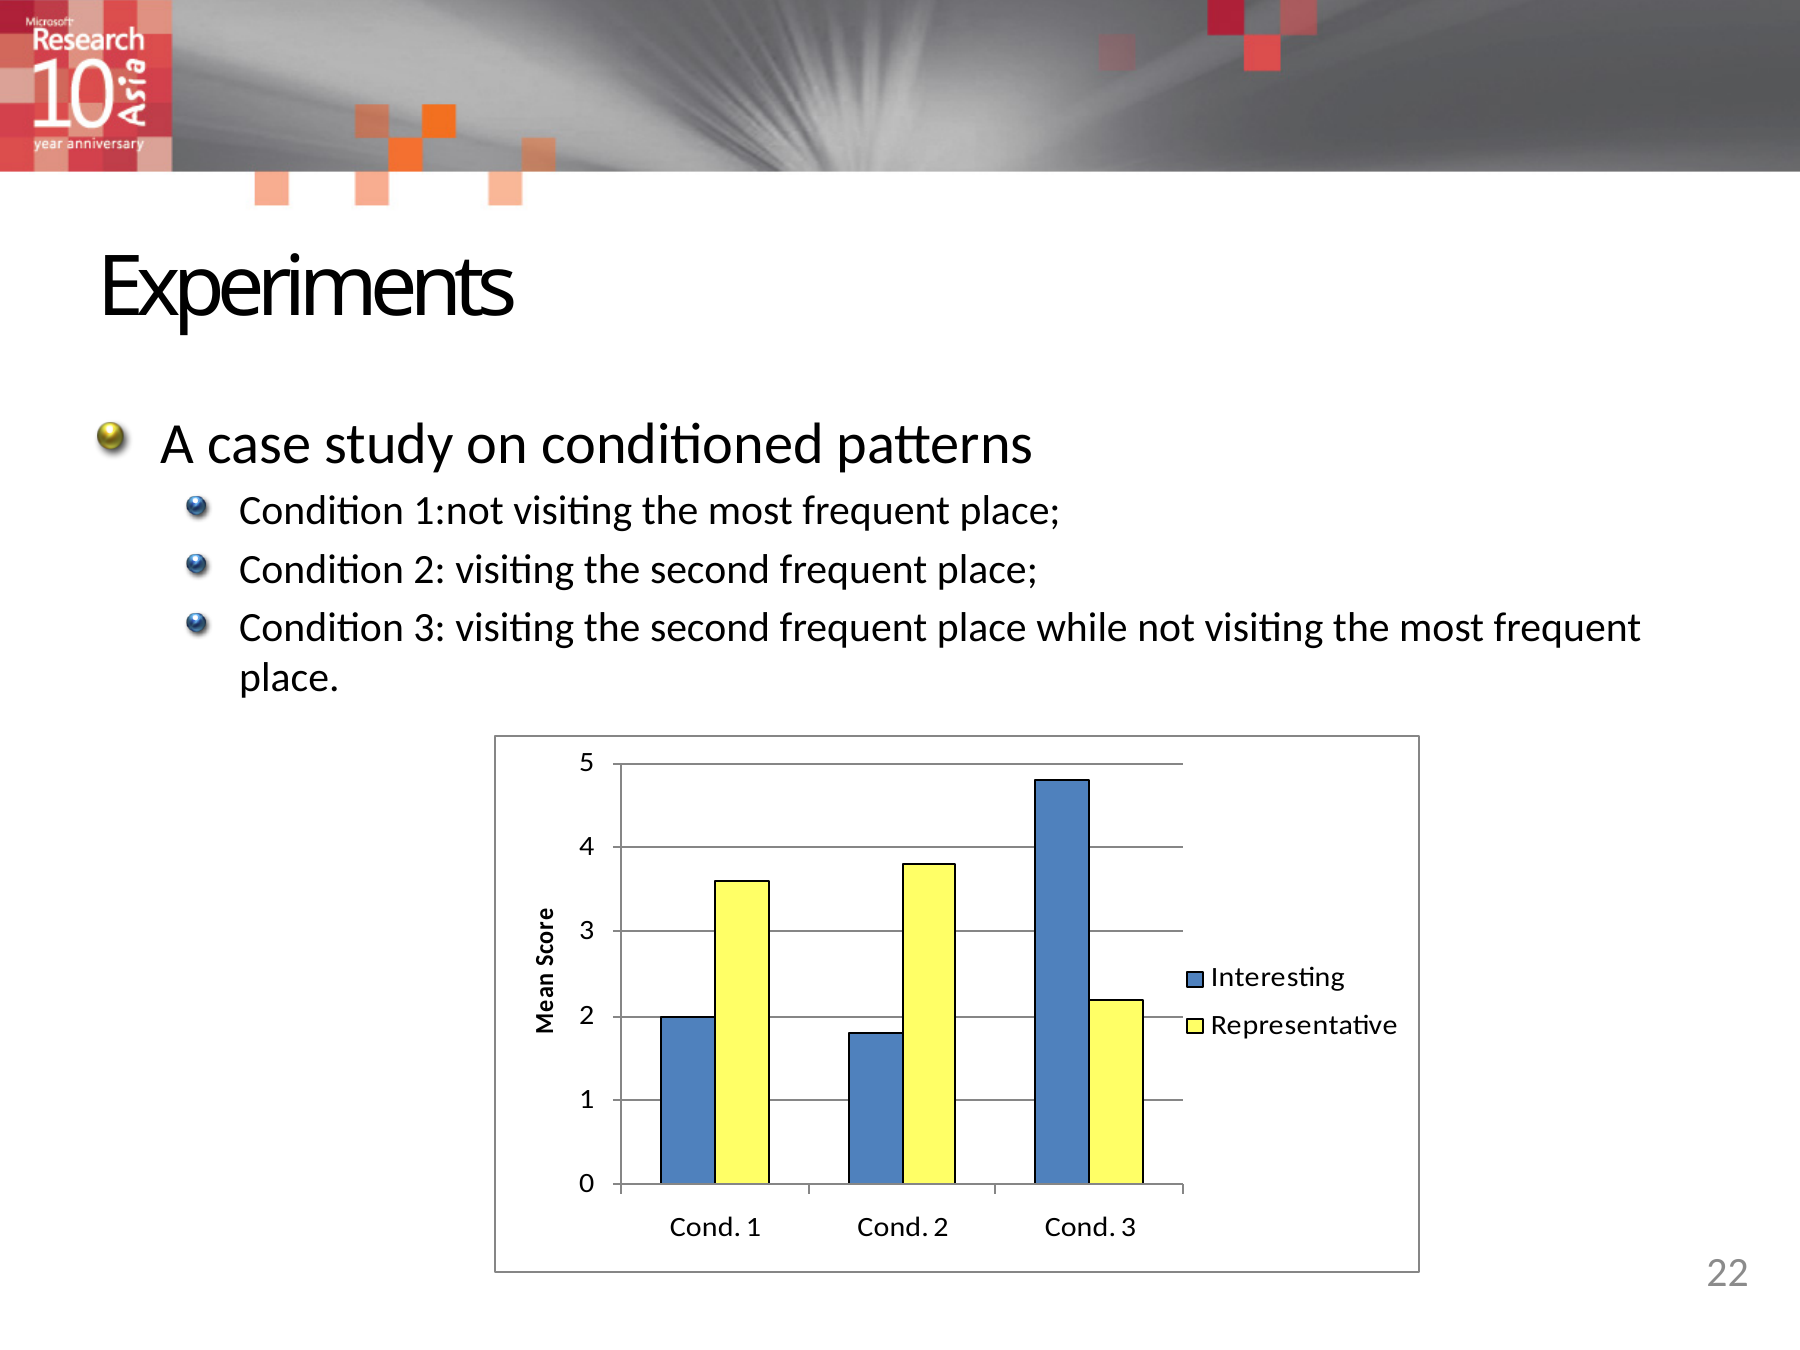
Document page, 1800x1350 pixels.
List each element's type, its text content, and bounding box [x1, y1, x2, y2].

title Experiments [79, 233, 1729, 343]
picture [0, 0, 1800, 1350]
slide_number 22 [1391, 1224, 1767, 1315]
list A case study on conditioned patterns Condition 1:not visiting the most frequent place; Condition 2: visiting the second frequent place; Condition 3: visiting the second frequent place while not visiting the most frequent place. [75, 395, 1725, 1256]
